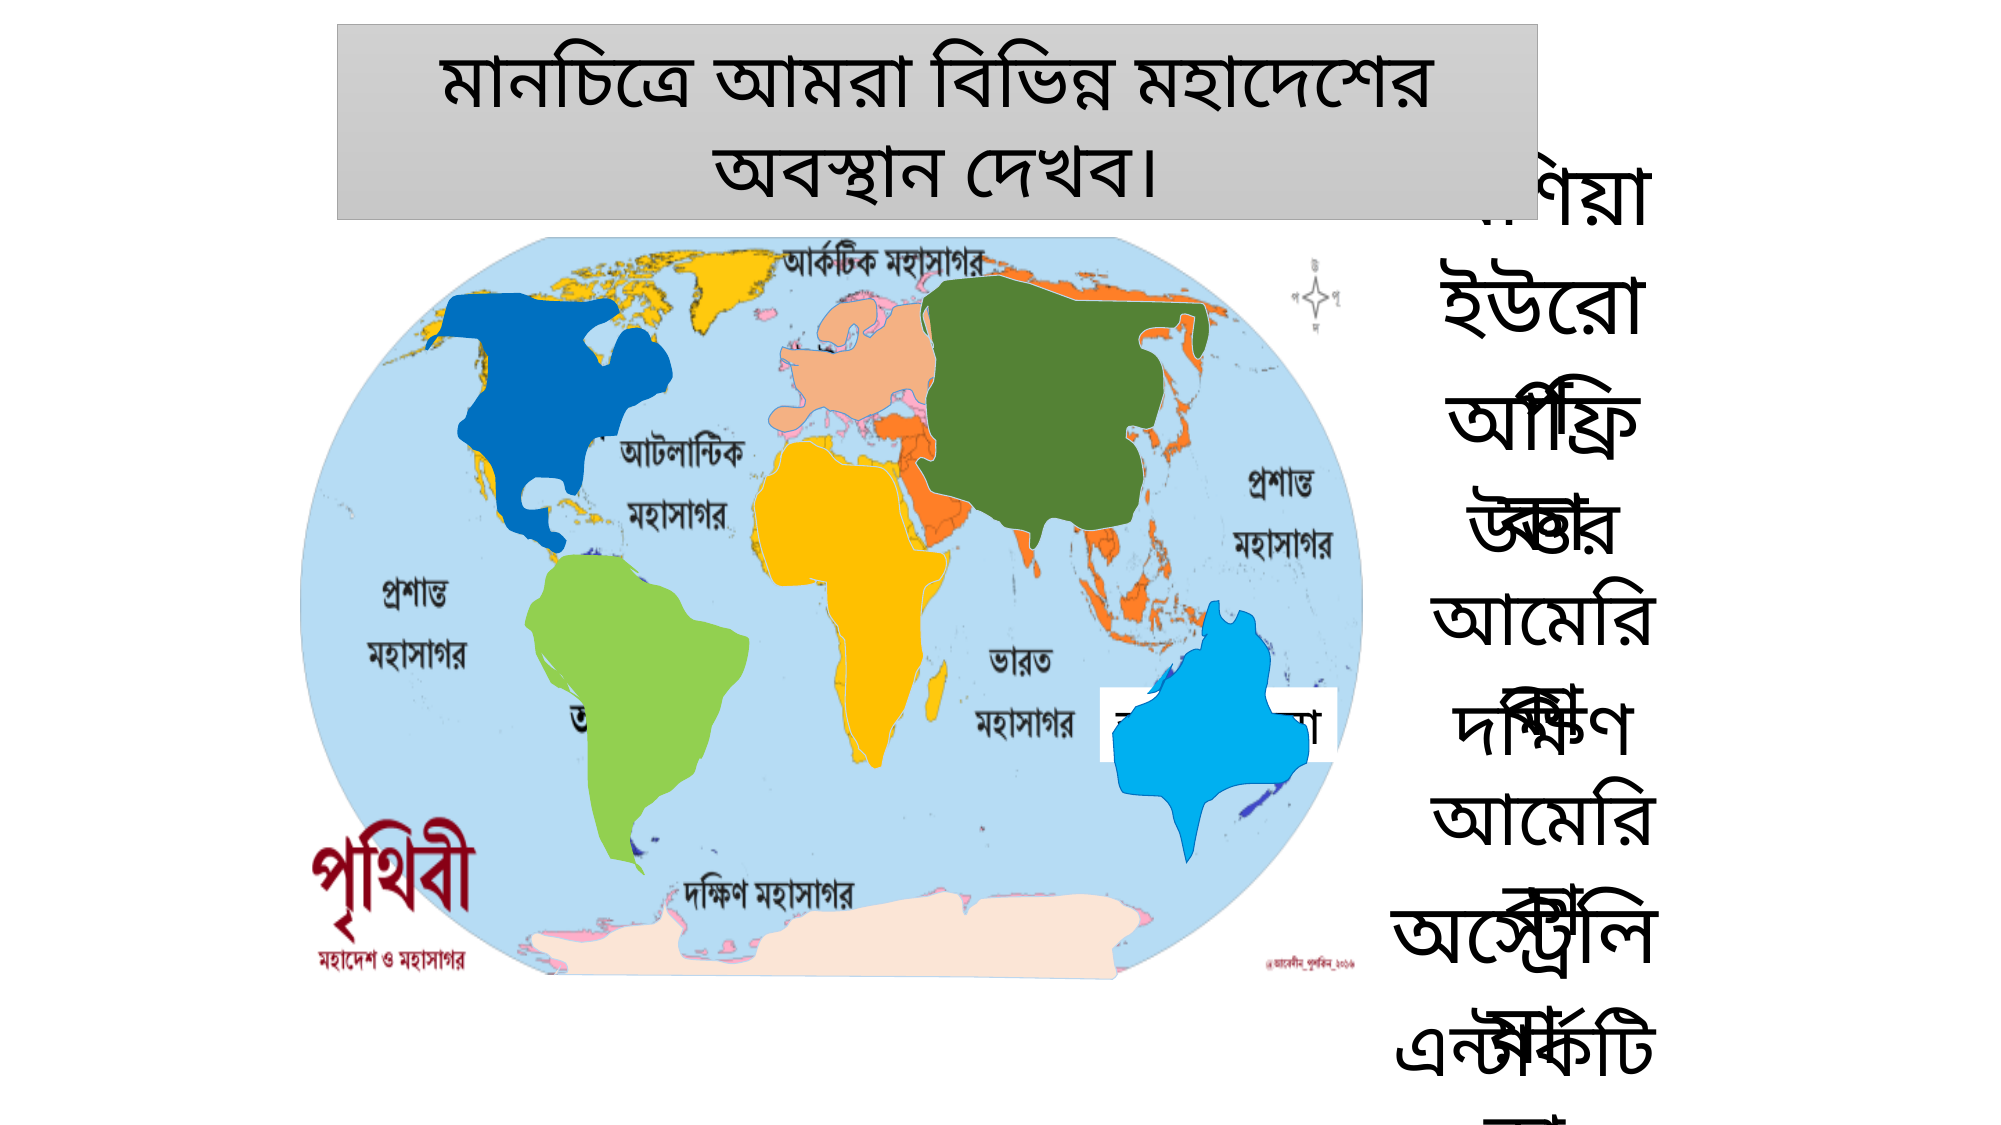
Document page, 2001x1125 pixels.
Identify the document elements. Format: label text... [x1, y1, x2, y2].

text_box আফ্রিকা [1412, 360, 1675, 472]
text_box মানচিত্রে আমরা বিভিন্ন মহাদেশের অবস্থান দেখব। [337, 24, 1538, 220]
text_box [558, 975, 1118, 980]
text_box অস্ট্রেলিয়া [1374, 872, 1675, 993]
picture [299, 237, 1363, 975]
text_box ইউরোপ [1412, 250, 1675, 360]
text_box এশিয়া [1412, 135, 1675, 250]
text_box উত্তর আমেরিকা [1412, 472, 1675, 672]
text_box এন্টার্কটিকা [1374, 993, 1675, 1125]
text_box দক্ষিণ আমেরিকা [1412, 672, 1675, 958]
